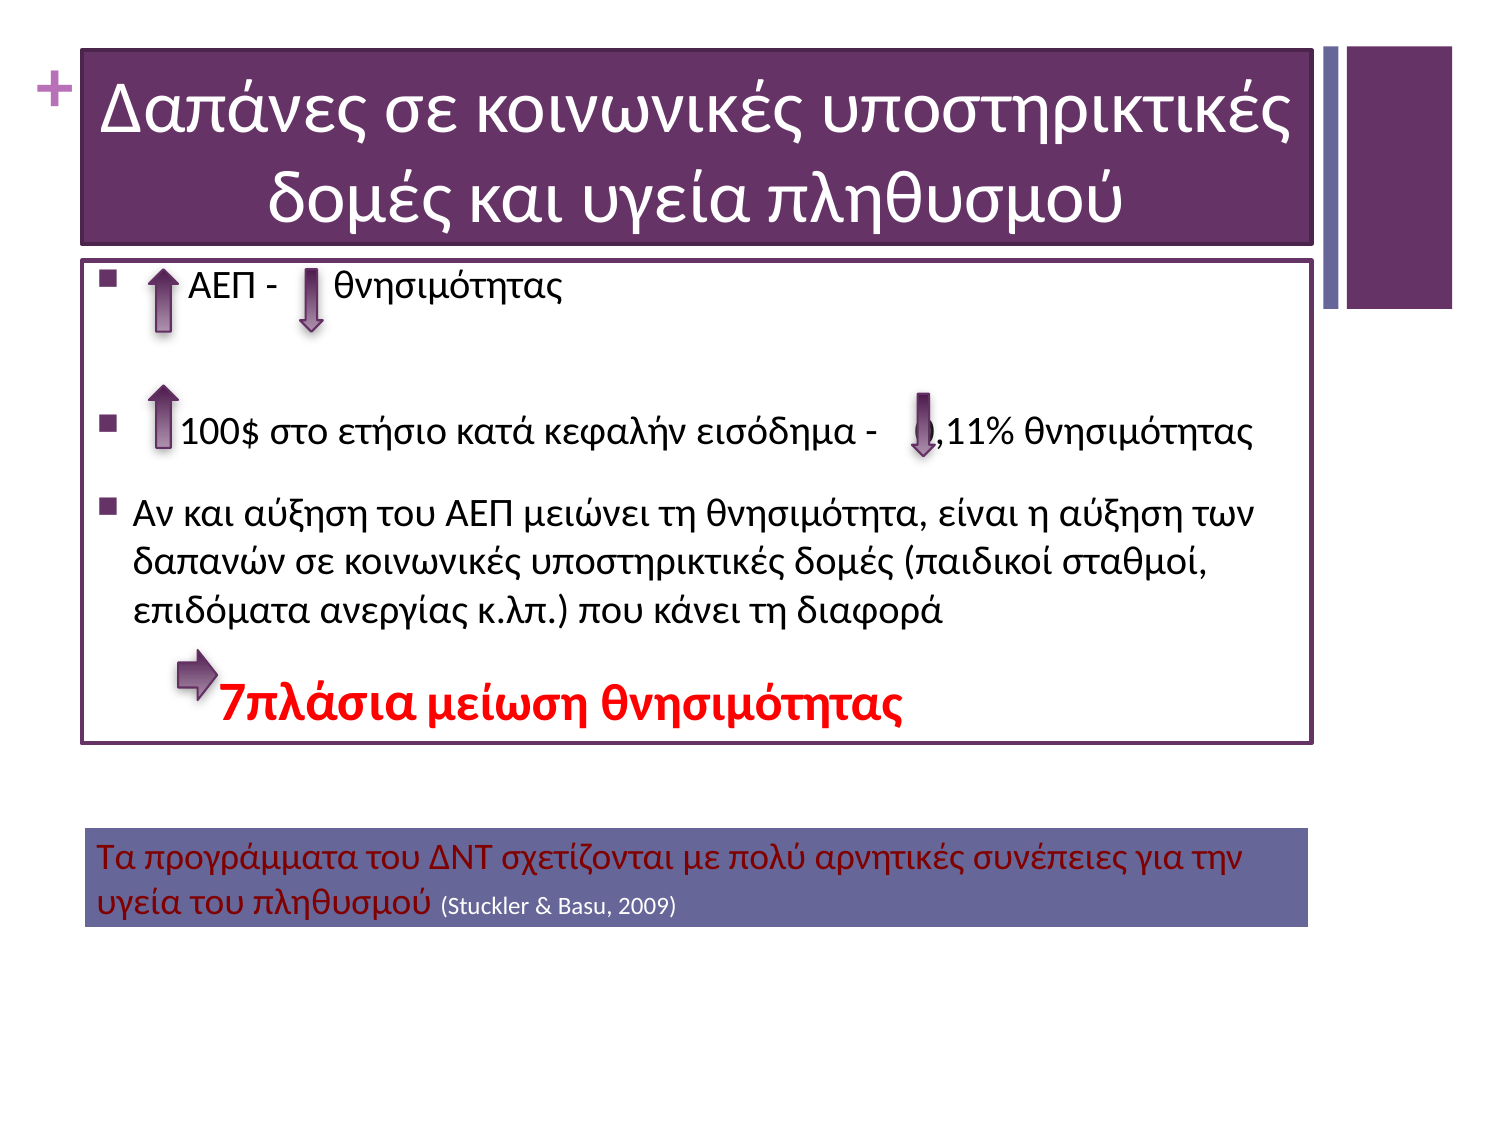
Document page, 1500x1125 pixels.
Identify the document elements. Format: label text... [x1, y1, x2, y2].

title Δαπάνες σε κοινωνικές υποστηρικτικές δομές και υγεία πληθυσμού [80, 48, 1314, 246]
text_box Τα προγράμματα του ΔΝΤ σχετίζονται με πολύ αρνητικές συνέπειες για την υγεία του πληθυσμού (Stuckler & Basu, 2009) [79, 822, 1315, 933]
text_box [910, 392, 936, 457]
text_box [298, 268, 324, 333]
text_box [177, 649, 218, 702]
list ΑΕΠ - θνησιμότητας 100$ στο ετήσιο κατά κεφαλήν εισόδημα - 0,11% θνησιμότητας Αν και αύξηση του ΑΕΠ μειώνει τη θνησιμότητα, είναι η αύξηση των δαπανών σε κοινωνικές υποστηρικτικές δομές (παιδικοί σταθμοί, επιδόματα ανεργίας κ.λπ.) που κάνει τη διαφορά 7πλάσια μείωση θνησιμότητας [80, 258, 1314, 745]
text_box [147, 268, 180, 333]
text_box [147, 384, 180, 449]
